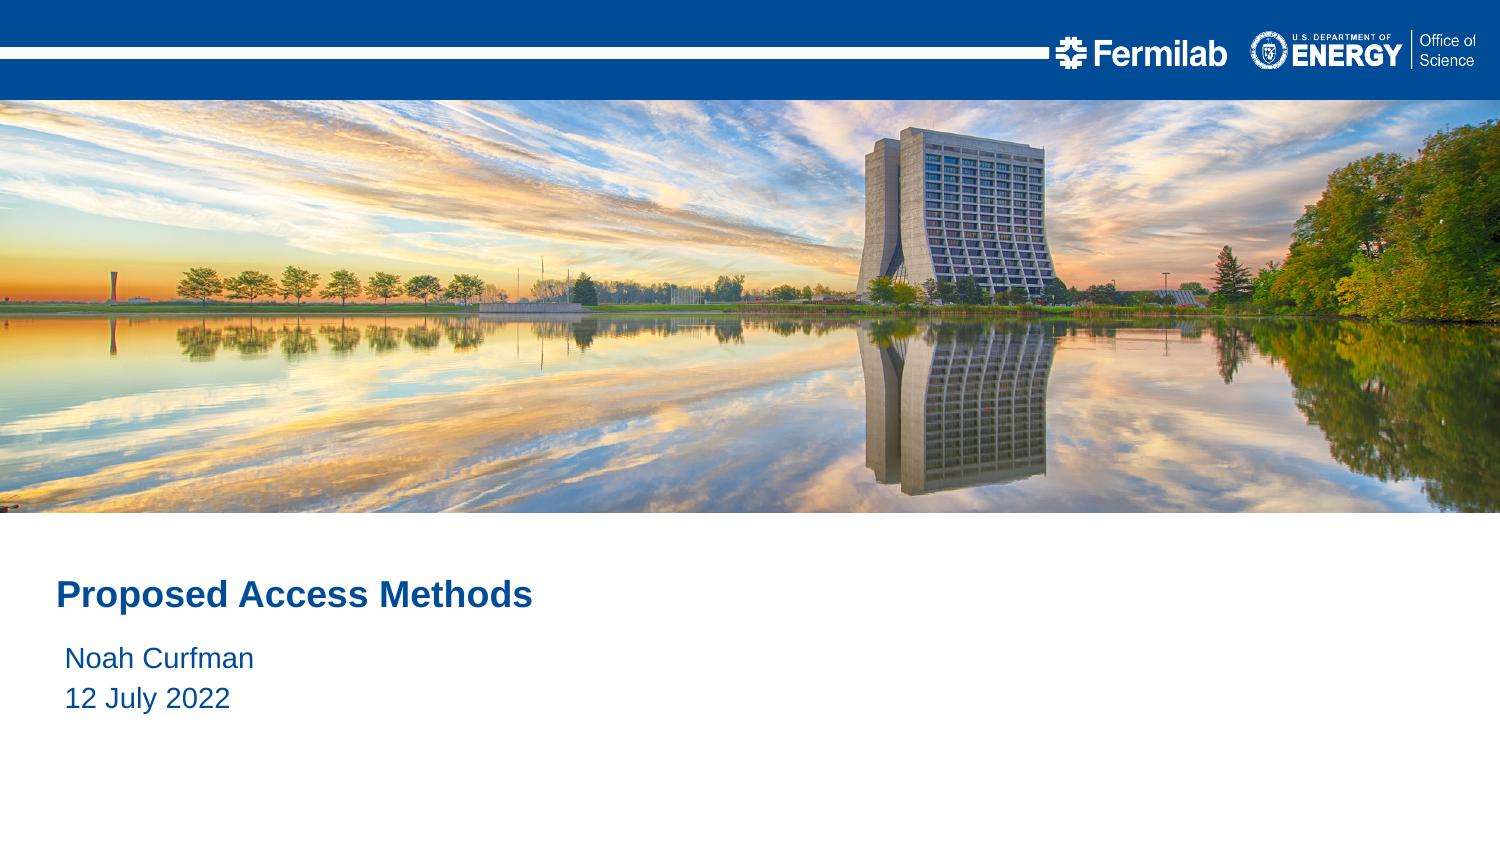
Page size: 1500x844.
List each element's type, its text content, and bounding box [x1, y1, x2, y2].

picture [0, 100, 1500, 513]
list Noah Curfman 12 July 2022 [64, 631, 1459, 785]
list Proposed Access Methods [56, 531, 1451, 655]
